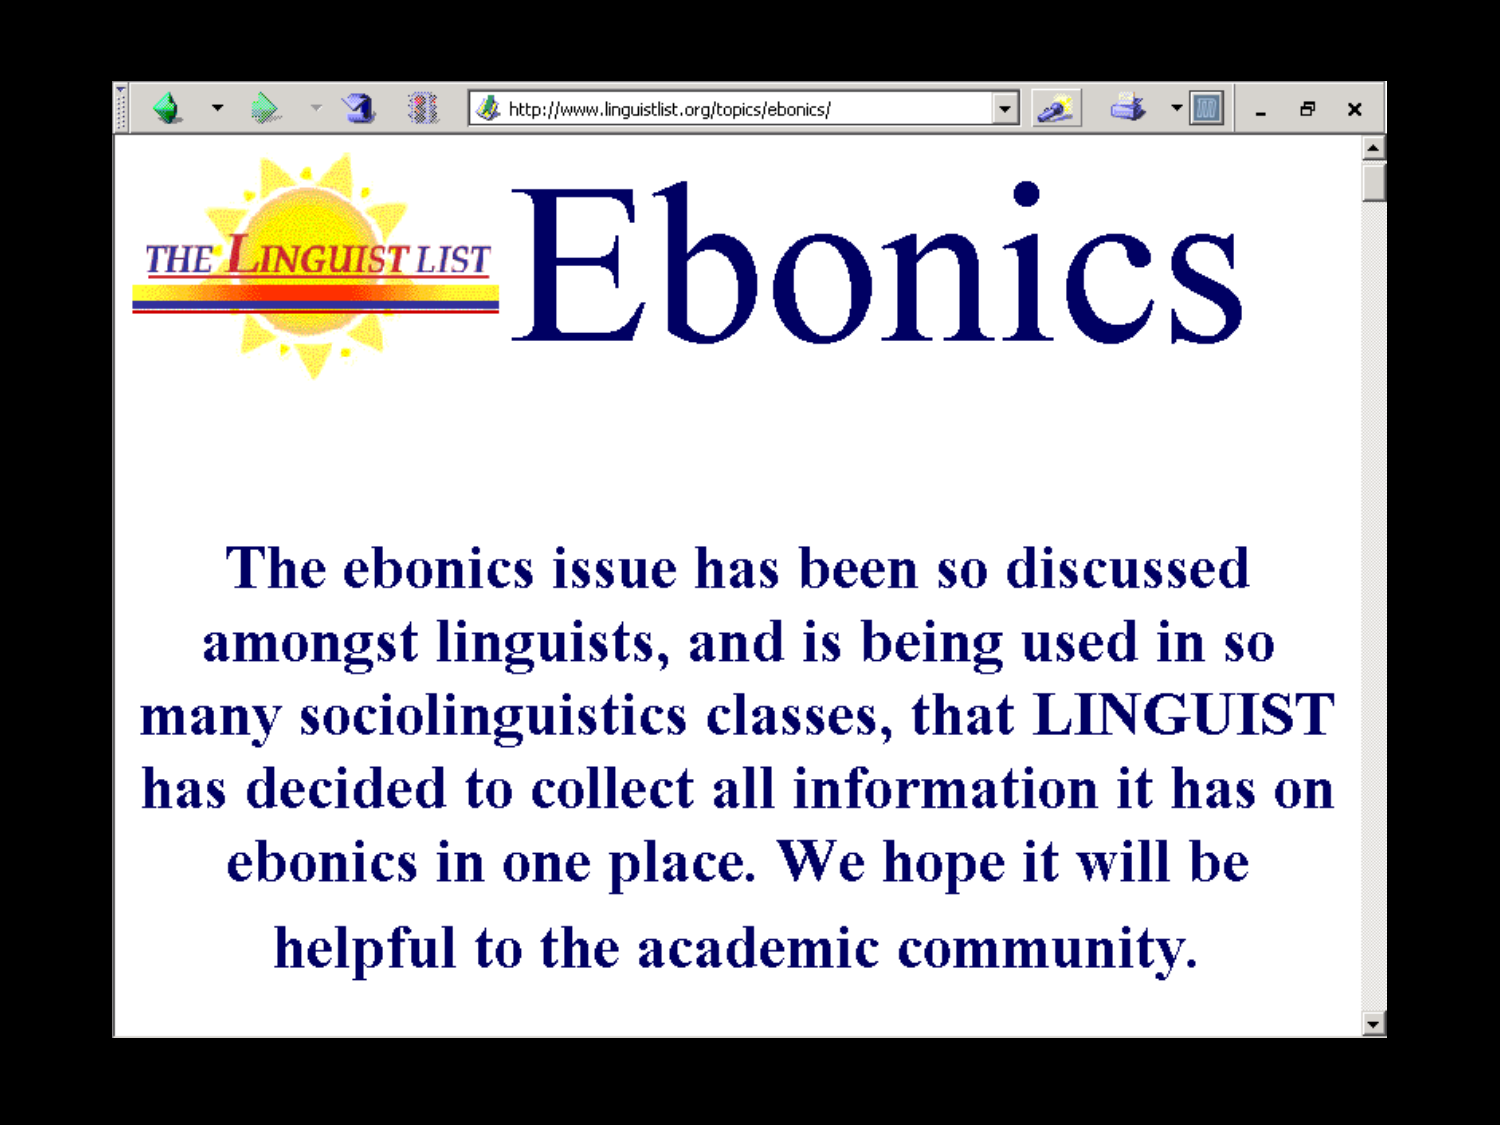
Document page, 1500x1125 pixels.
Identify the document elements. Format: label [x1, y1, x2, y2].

picture [112, 81, 1388, 1038]
